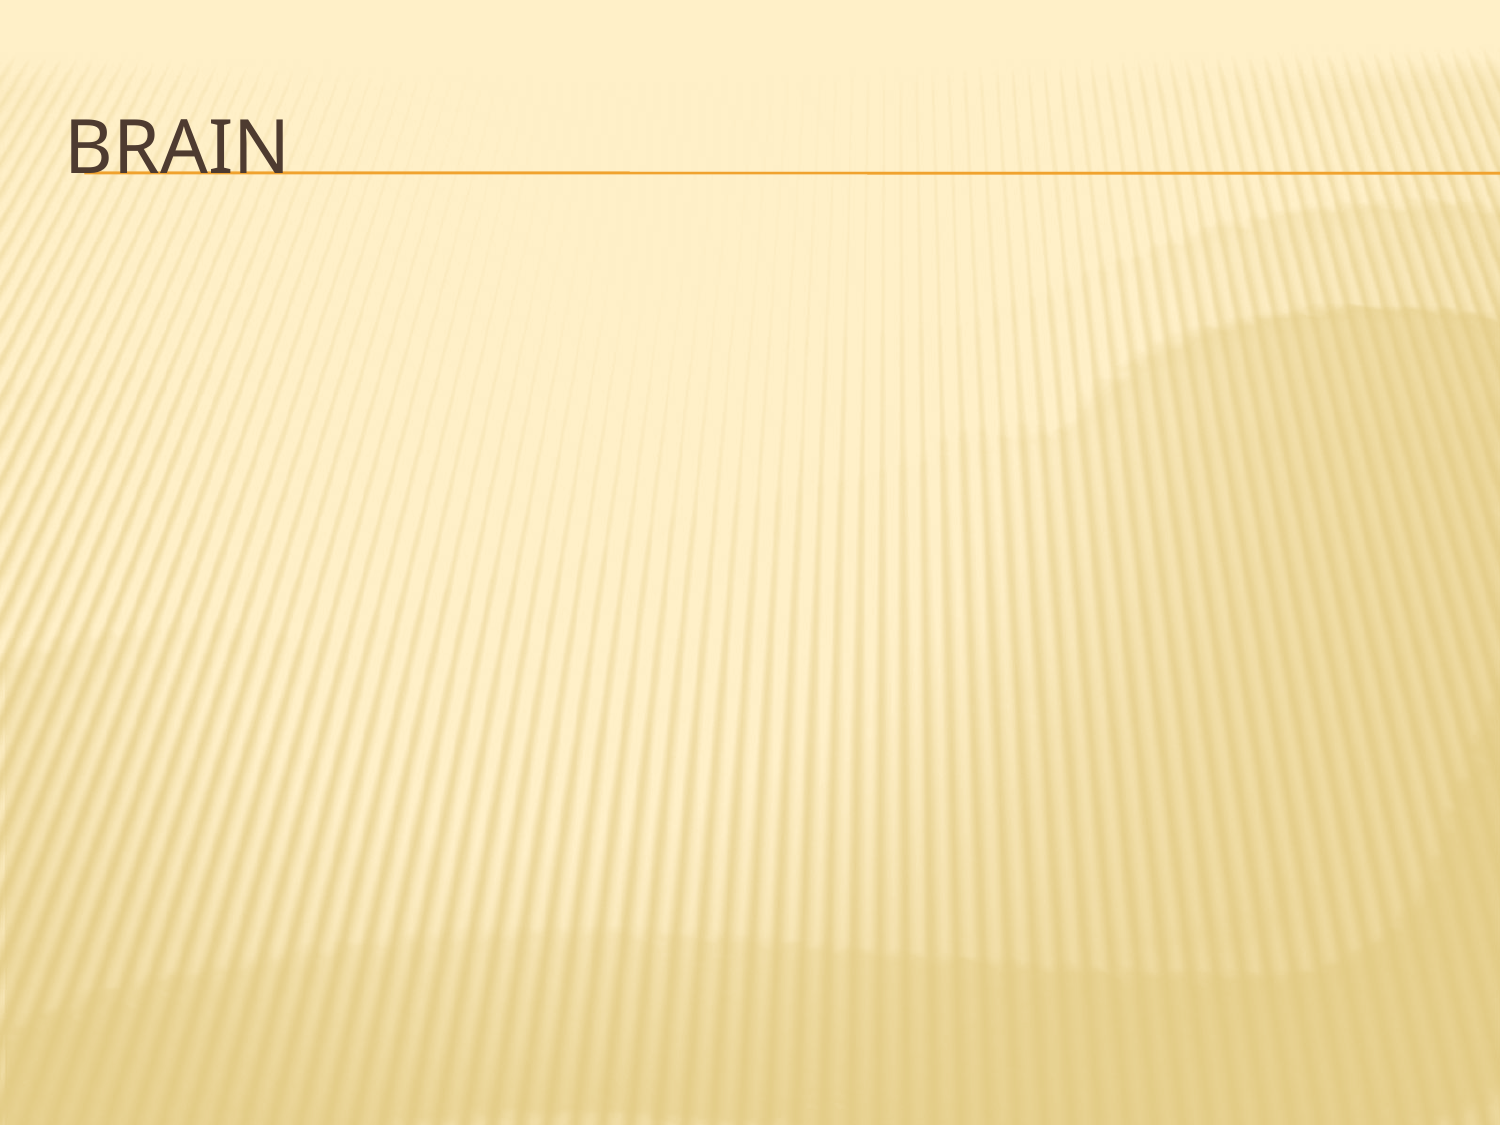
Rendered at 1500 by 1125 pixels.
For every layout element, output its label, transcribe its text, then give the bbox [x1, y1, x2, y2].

title BRAIN [50, 75, 1475, 213]
